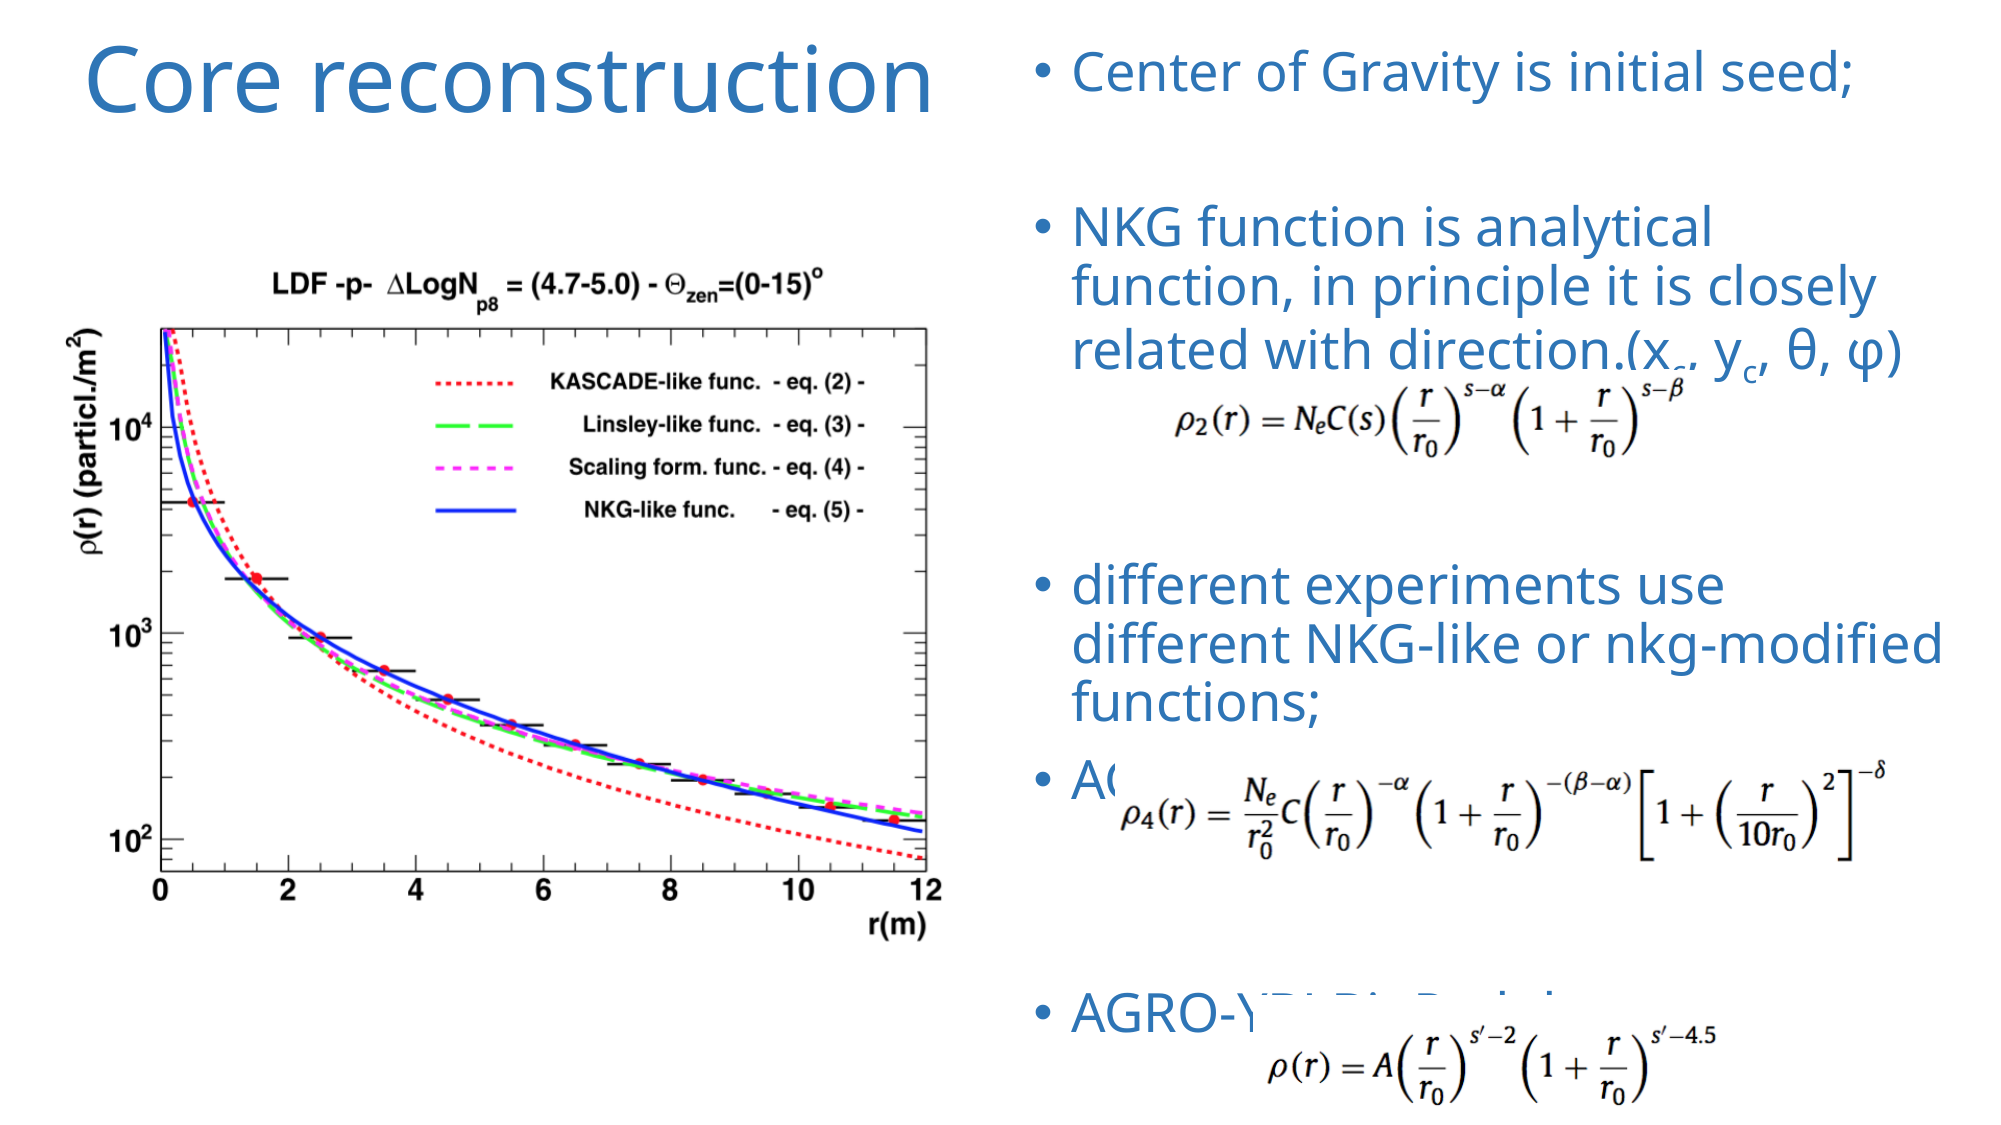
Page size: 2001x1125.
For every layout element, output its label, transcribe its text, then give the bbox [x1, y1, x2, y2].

title Core reconstruction [68, 0, 1794, 165]
picture [1163, 370, 1703, 471]
picture [1114, 751, 1913, 875]
picture [40, 237, 989, 949]
list Center of Gravity is initial seed; NKG function is analytical function, in principle it is closely related with direction.(xc, yc, θ, φ) different experiments use different NKG-like or nkg-modified functions; AGASA AGRO-YBJ BigPad data [1018, 36, 1965, 1053]
picture [1253, 995, 1742, 1125]
